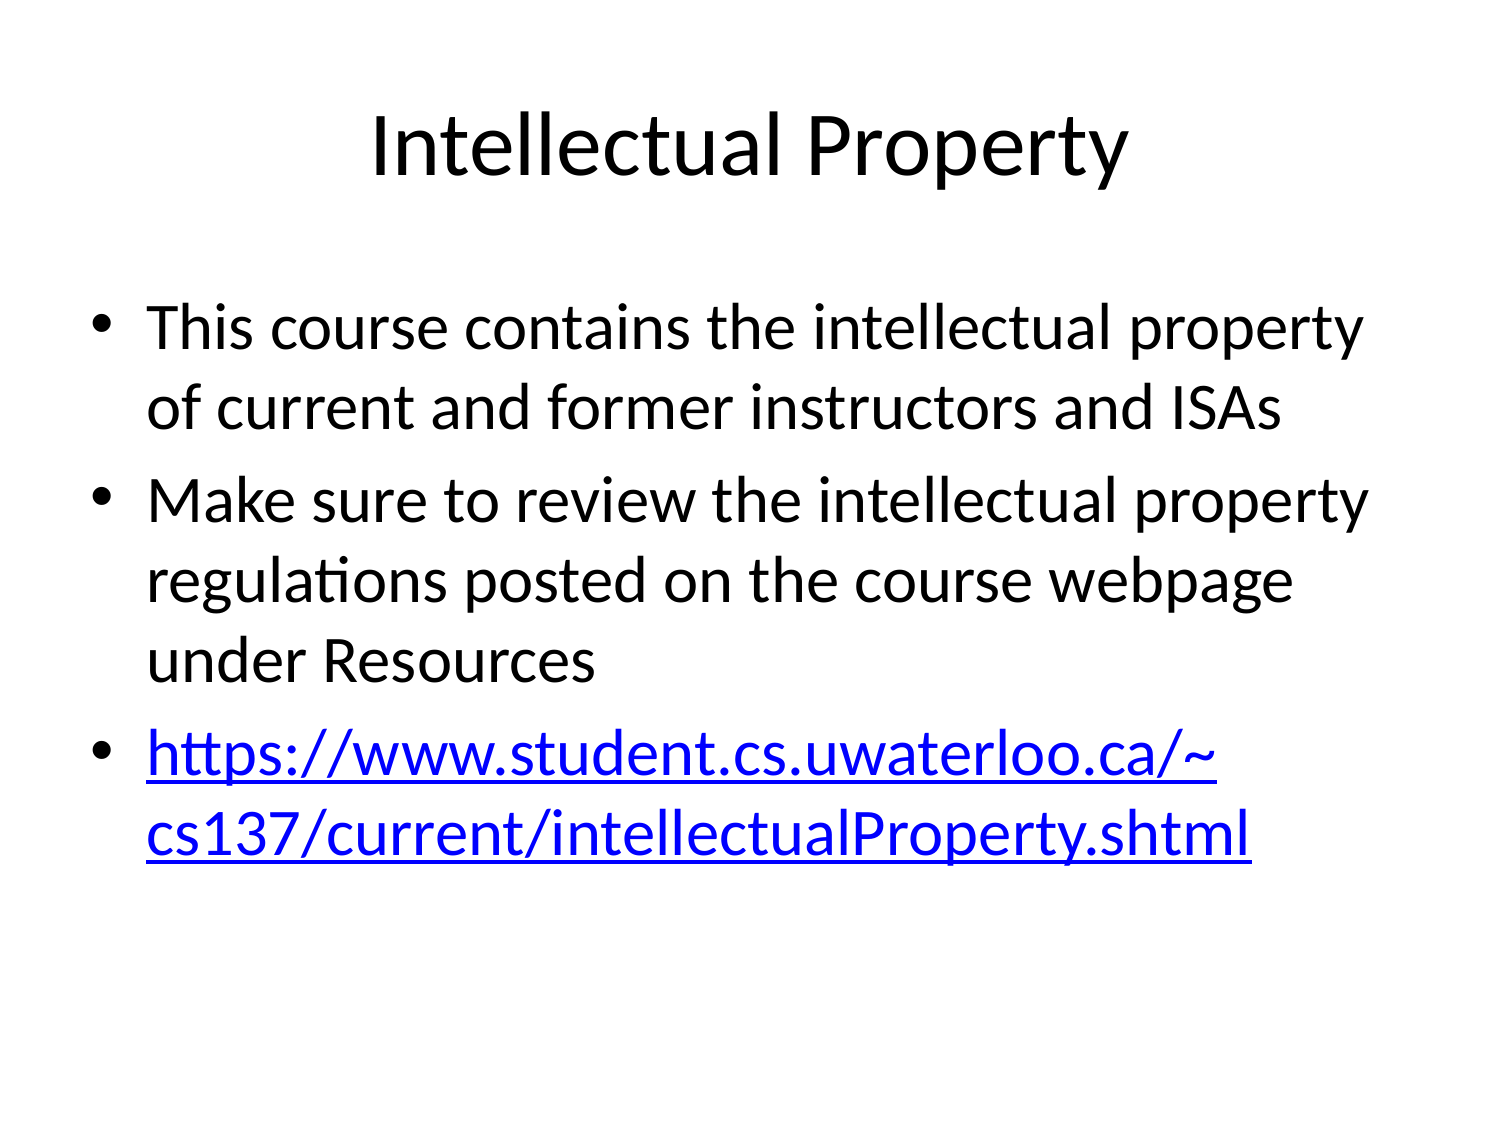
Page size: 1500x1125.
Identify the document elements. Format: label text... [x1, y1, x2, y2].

list This course contains the intellectual property of current and former instructors and ISAs Make sure to review the intellectual property regulations posted on the course webpage under Resources https://www.student.cs.uwaterloo.ca/~cs137/current/intellectualProperty.shtml [75, 275, 1425, 1018]
title Intellectual Property [75, 45, 1425, 233]
